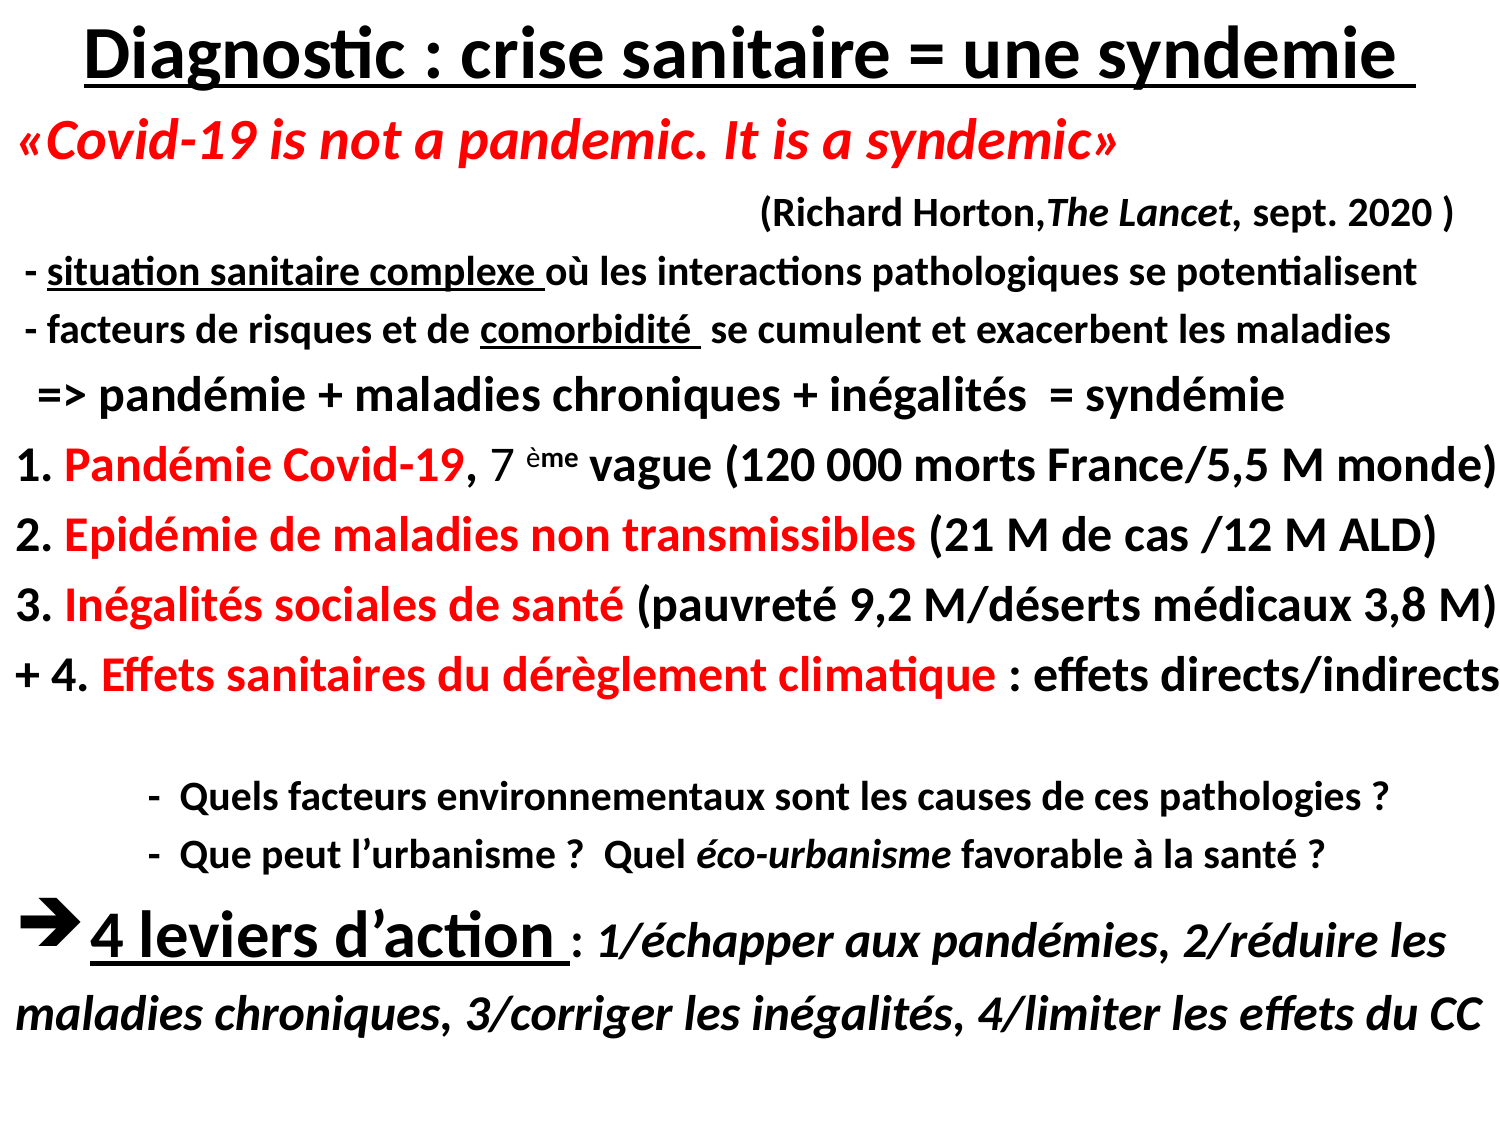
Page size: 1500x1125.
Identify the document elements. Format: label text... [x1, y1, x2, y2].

title Diagnostic : crise sanitaire = une syndemie [0, 46, 1500, 93]
list «Covid-19 is not a pandemic. It is a syndemic» (Richard Horton,The Lancet, sept. 2020 ) - situation sanitaire complexe où les interactions pathologiques se potentialisent - facteurs de risques et de comorbidité se cumulent et exacerbent les maladies => pandémie + maladies chroniques + inégalités = syndémie 1. Pandémie Covid-19, 7 ème vague (120 000 morts France/5,5 M monde) 2. Epidémie de maladies non transmissibles (21 M de cas /12 M ALD) 3. Inégalités sociales de santé (pauvreté 9,2 M/déserts médicaux 3,8 M) + 4. Effets sanitaires du dérèglement climatique : effets directs/indirects - Quels facteurs environnementaux sont les causes de ces pathologies ? - Que peut l’urbanisme ? Quel éco-urbanisme favorable à la santé ? 4 leviers d’action : 1/échapper aux pandémies, 2/réduire les maladies chroniques, 3/corriger les inégalités, 4/limiter les effets du CC [0, 93, 1500, 1125]
